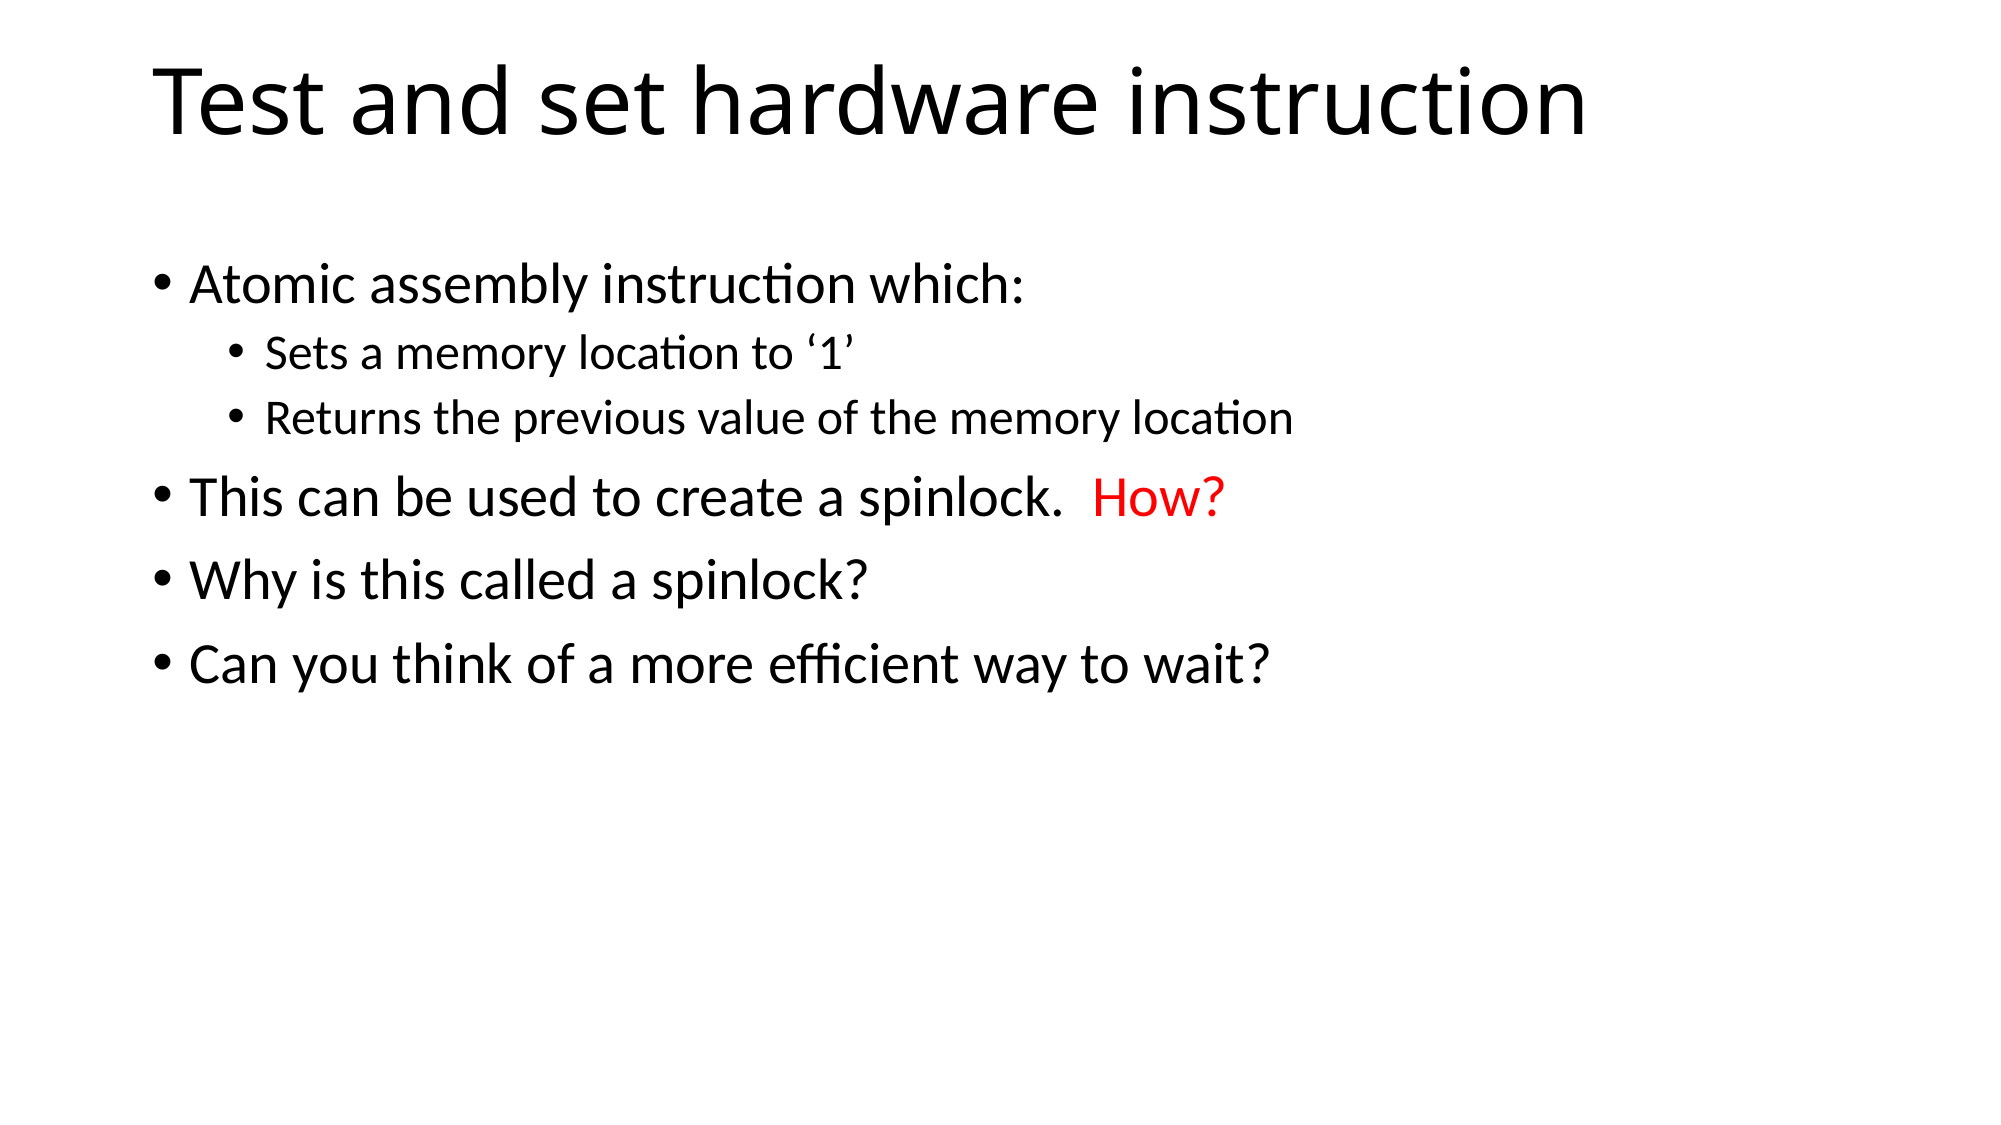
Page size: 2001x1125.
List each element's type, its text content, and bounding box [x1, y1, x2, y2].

list Atomic assembly instruction which: Sets a memory location to ‘1’ Returns the previous value of the memory location This can be used to create a spinlock. How? Why is this called a spinlock? Can you think of a more efficient way to wait? [137, 246, 1399, 976]
title Test and set hardware instruction [137, 0, 1863, 214]
